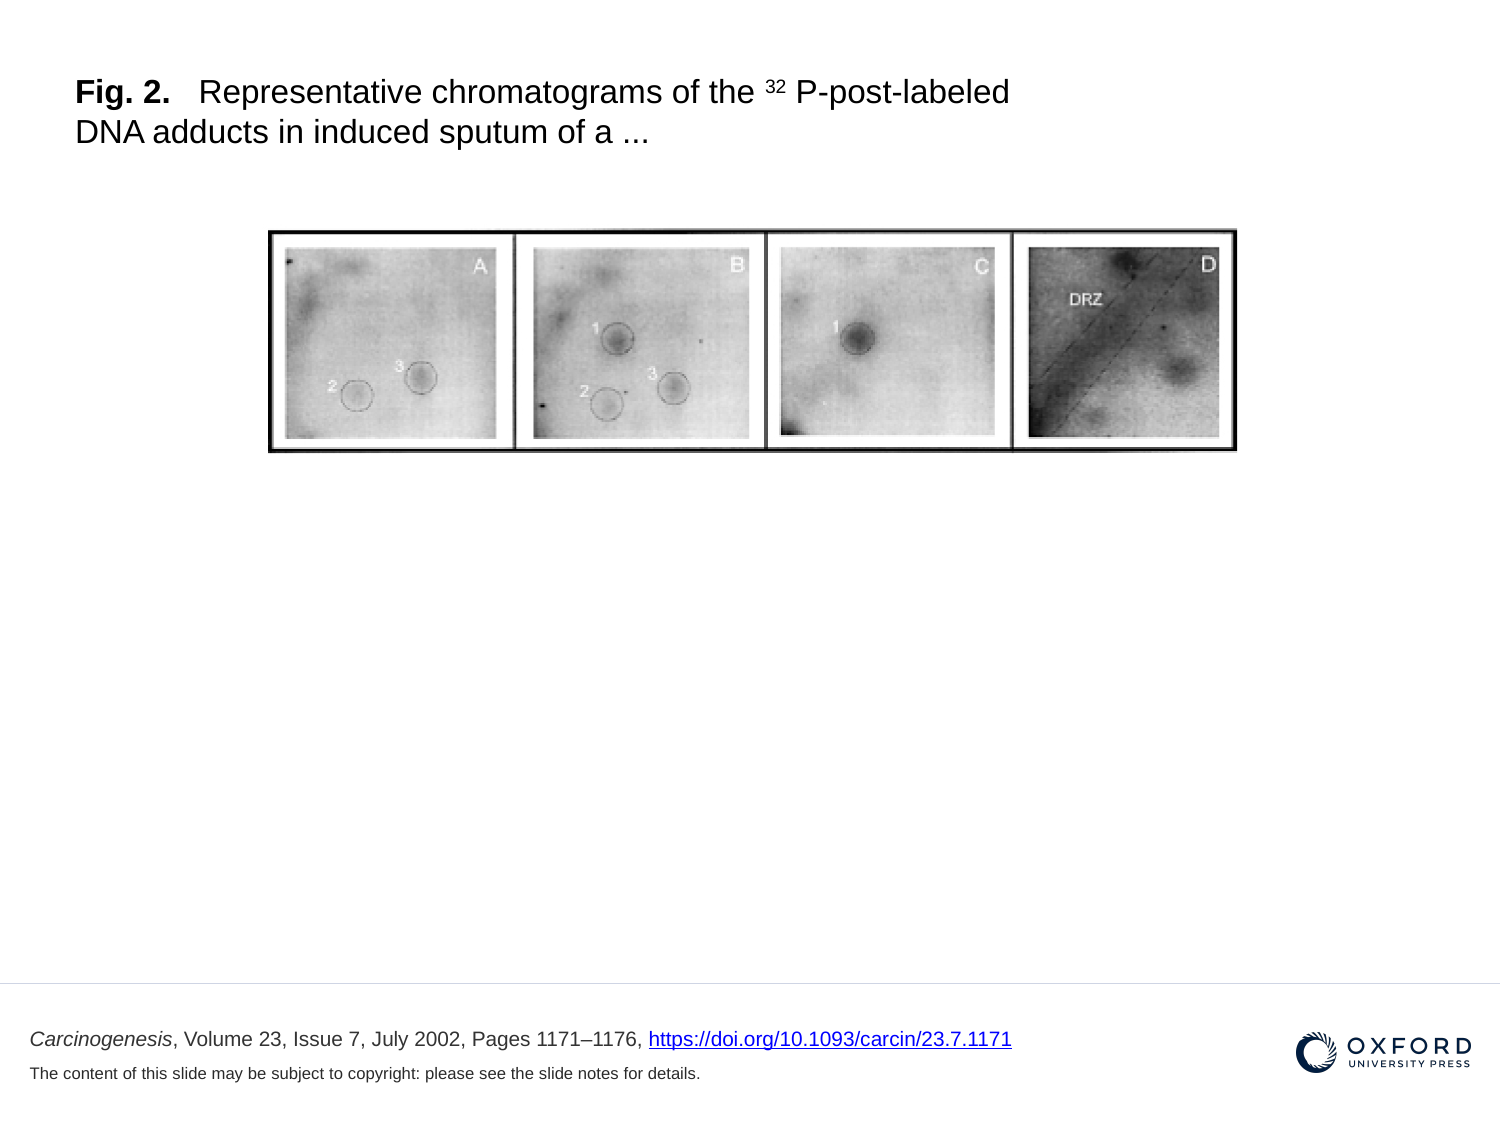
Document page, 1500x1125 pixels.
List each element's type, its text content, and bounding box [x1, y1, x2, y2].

picture [262, 224, 1238, 454]
footer Carcinogenesis, Volume 23, Issue 7, July 2002, Pages 1171–1176, https://doi.org/10.1093/carcin/23.7.1171 The content of this slide may be subject to copyright: please see the slide notes for details. [0, 983, 1260, 1125]
title Fig. 2. Representative chromatograms of the 32 P-post-labeled DNA adducts in induced sputum of a ... [75, 69, 1078, 171]
picture [1296, 1032, 1471, 1073]
